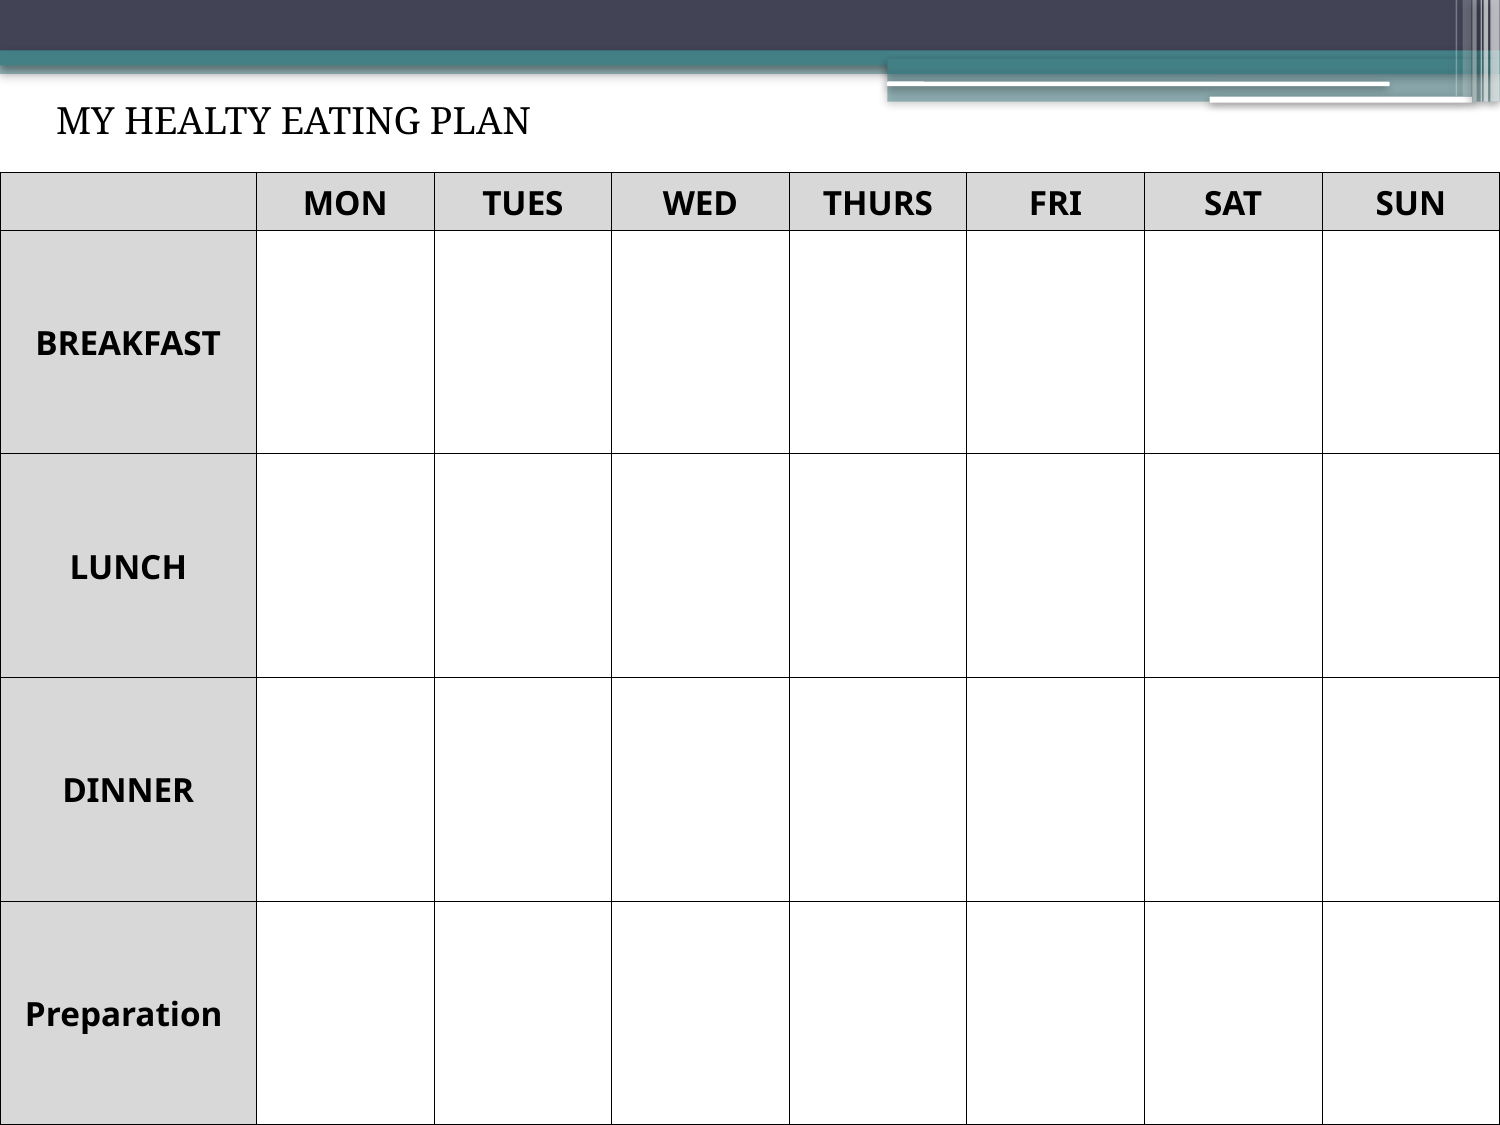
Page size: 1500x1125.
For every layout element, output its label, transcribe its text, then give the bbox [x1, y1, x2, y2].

table_cell [257, 231, 434, 453]
text_box MY HEALTY EATING PLAN [41, 89, 750, 150]
table_header [1, 173, 256, 230]
table_header SAT [1145, 173, 1322, 230]
table_header THURS [790, 173, 966, 230]
table_cell [435, 678, 611, 901]
table_header MON [257, 173, 434, 230]
table_cell [1145, 231, 1322, 453]
table_cell [790, 454, 966, 677]
table_cell [612, 231, 789, 453]
table_cell [612, 454, 789, 677]
table_cell [435, 231, 611, 453]
table_cell Preparation [1, 902, 256, 1124]
table_cell [967, 231, 1144, 453]
table_cell [1323, 454, 1499, 677]
table_header FRI [967, 173, 1144, 230]
table_cell [257, 454, 434, 677]
table_cell [1323, 902, 1499, 1124]
table_cell [967, 902, 1144, 1124]
table_cell [790, 231, 966, 453]
table_cell [612, 902, 789, 1124]
table_cell [967, 454, 1144, 677]
table_cell [1145, 902, 1322, 1124]
table_cell [1323, 231, 1499, 453]
table_header TUES [435, 173, 611, 230]
table_cell BREAKFAST [1, 231, 256, 453]
table_header WED [612, 173, 789, 230]
table_cell [435, 902, 611, 1124]
table_cell [967, 678, 1144, 901]
table_cell [612, 678, 789, 901]
table_cell [257, 902, 434, 1124]
table_cell [1145, 454, 1322, 677]
table_cell [790, 678, 966, 901]
table_header SUN [1323, 173, 1499, 230]
table_cell [1145, 678, 1322, 901]
table_cell [1323, 678, 1499, 901]
table_cell DINNER [1, 678, 256, 901]
table_cell [257, 678, 434, 901]
table_cell LUNCH [1, 454, 256, 677]
table_cell [435, 454, 611, 677]
table_cell [790, 902, 966, 1124]
